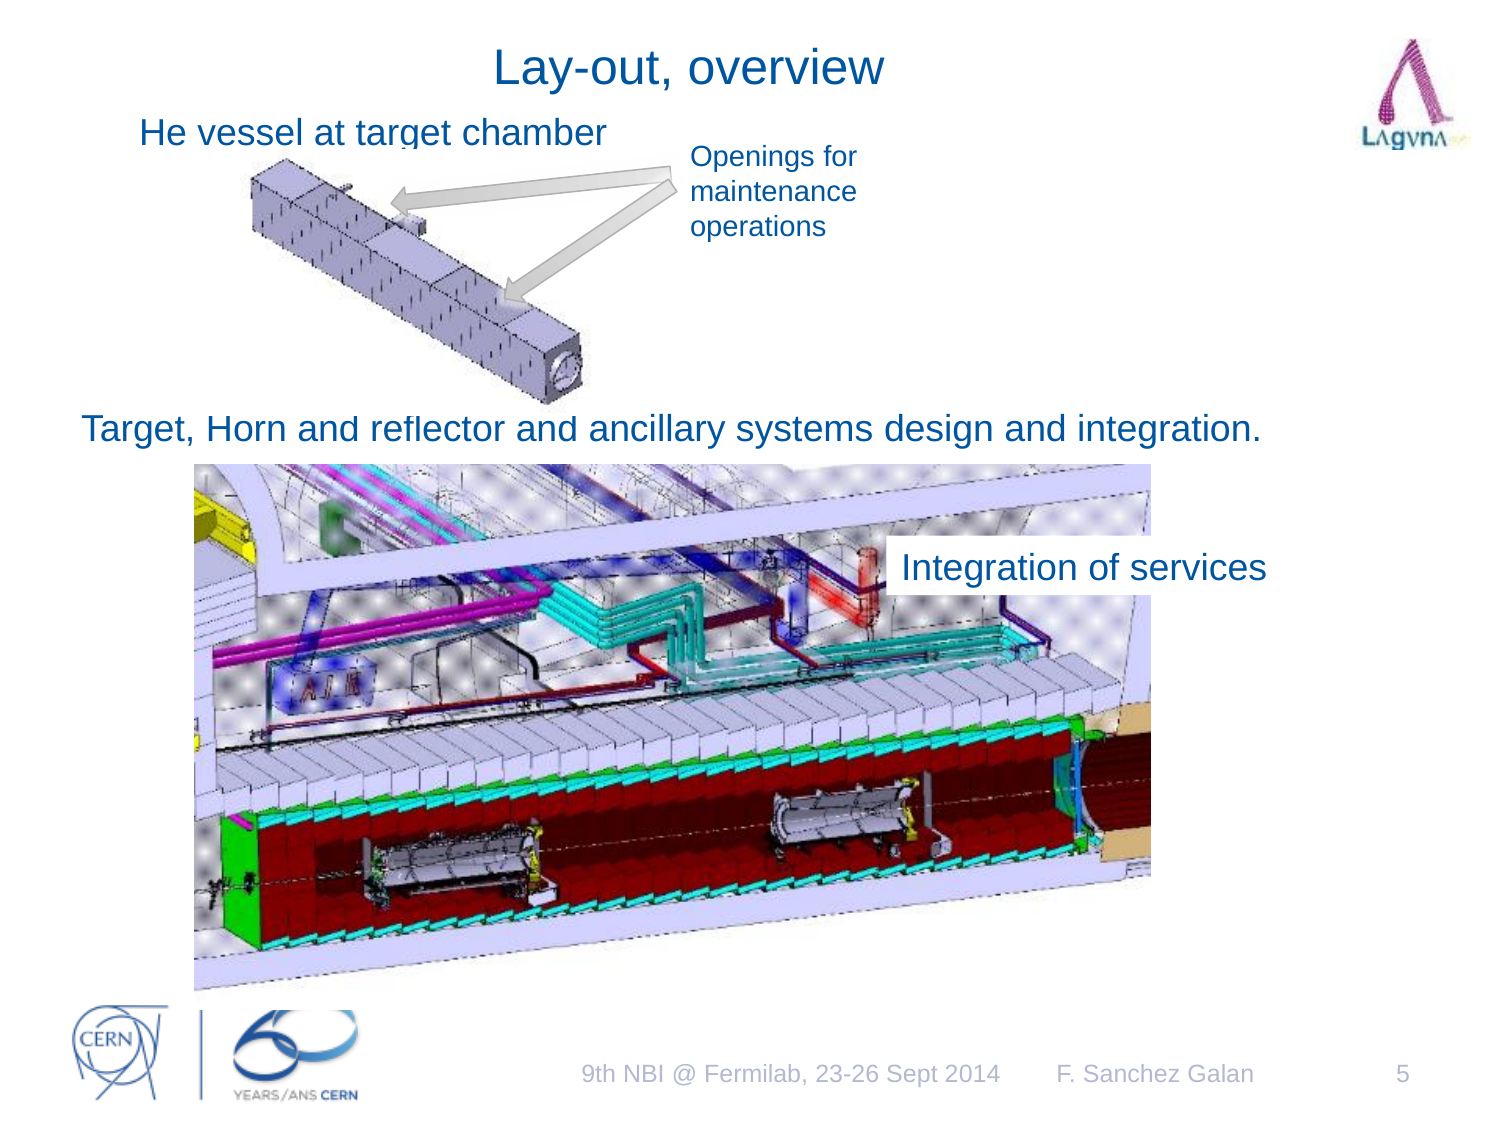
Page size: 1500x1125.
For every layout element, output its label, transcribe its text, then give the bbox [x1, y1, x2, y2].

text_box He vessel at target chamber [124, 100, 709, 161]
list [193, 464, 1151, 1010]
title Lay-out, overview [76, 0, 1302, 159]
text_box Target, Horn and reflector and ancillary systems design and integration. [66, 397, 1313, 457]
footer 9th NBI @ Fermilab, 23-26 Sept 2014 F. Sanchez Galan [512, 1042, 1326, 1103]
picture [1355, 37, 1472, 150]
text_box Openings for maintenance operations [675, 129, 924, 250]
picture [139, 149, 608, 416]
picture [49, 982, 381, 1125]
text_box Integration of services [1161, 535, 1356, 596]
text_box [618, 165, 671, 188]
slide_number 5 [1342, 1042, 1425, 1103]
text_box [618, 178, 675, 233]
